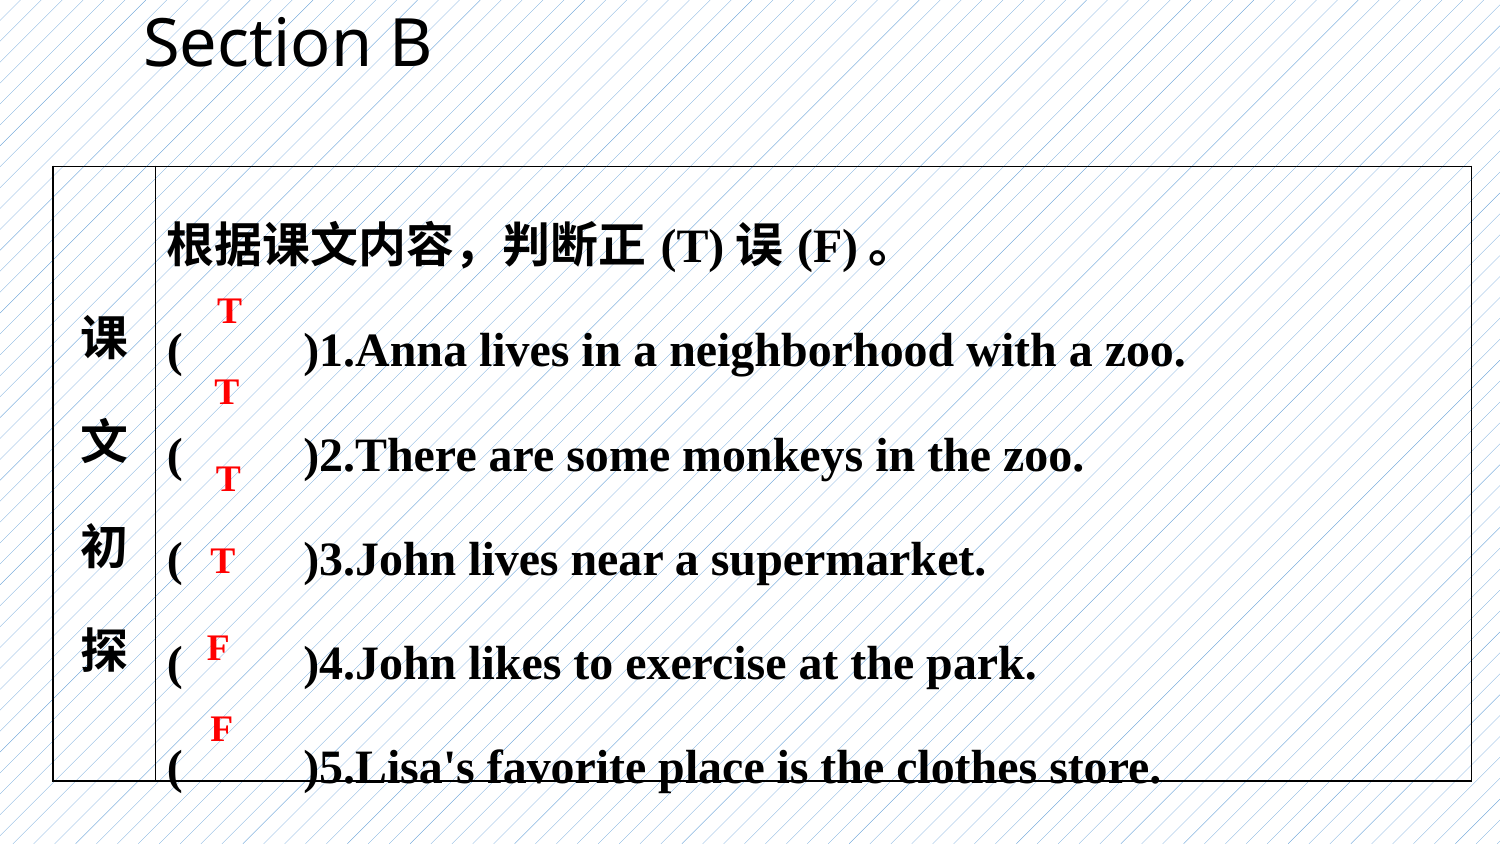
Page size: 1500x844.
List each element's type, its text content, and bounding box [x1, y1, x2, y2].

table_header 根据课文内容，判断正(T)误(F)。 ( )1.Anna lives in a neighborhood with a zoo. ( )2.There are some monkeys in the zoo. ( )3.John lives near a supermarket. ( )4.John likes to exercise at the park. ( )5.Lisa's favorite place is the clothes store. ( )6.The library is across from Lisa's house. [156, 167, 1471, 780]
text_box Section B [75, 0, 502, 166]
text_box T [204, 448, 248, 505]
table_header 课 文 初 探 [54, 167, 155, 780]
text_box F [195, 617, 250, 674]
text_box T [203, 361, 254, 418]
text_box F [199, 698, 254, 755]
text_box T [205, 280, 266, 337]
text_box T [199, 530, 254, 587]
